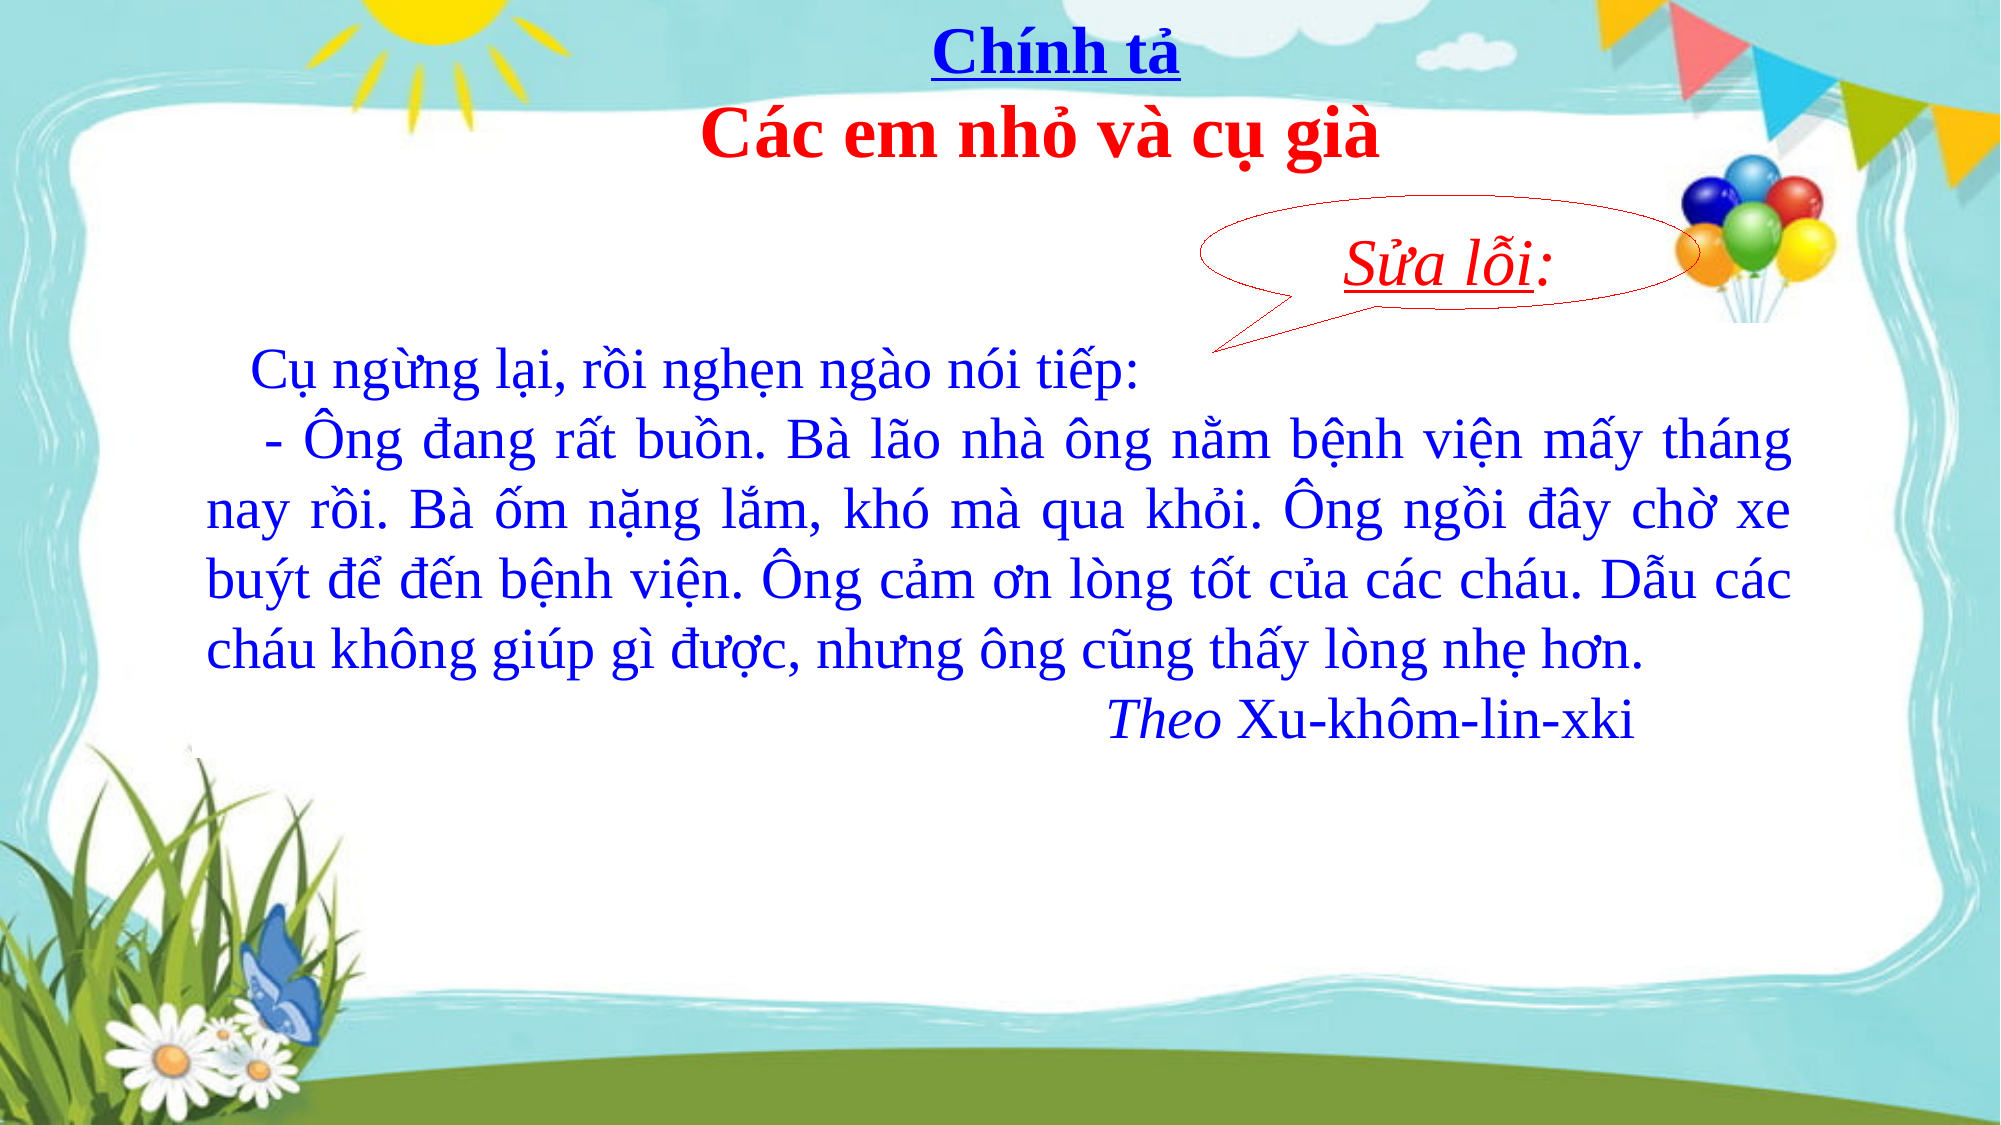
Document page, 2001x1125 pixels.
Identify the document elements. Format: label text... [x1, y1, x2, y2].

text_box Các em nhỏ và cụ già [674, 74, 1425, 180]
text_box Chính tả [824, 0, 1288, 74]
picture [0, 0, 2001, 1125]
text_box Sửa lỗi: [1200, 195, 1701, 353]
text_box Cụ ngừng lại, rồi nghẹn ngào nói tiếp: - Ông đang rất buồn. Bà lão nhà ông nằm bệnh viện mấy tháng nay rồi. Bà ốm nặng lắm, khó mà qua khỏi. Ông ngồi đây chờ xe buýt để đến bệnh viện. Ông cảm ơn lòng tốt của các cháu. Dẫu các cháu không giúp gì được, nhưng ông cũng thấy lòng nhẹ hơn. Theo Xu-khôm-lin-xki [191, 323, 1808, 758]
